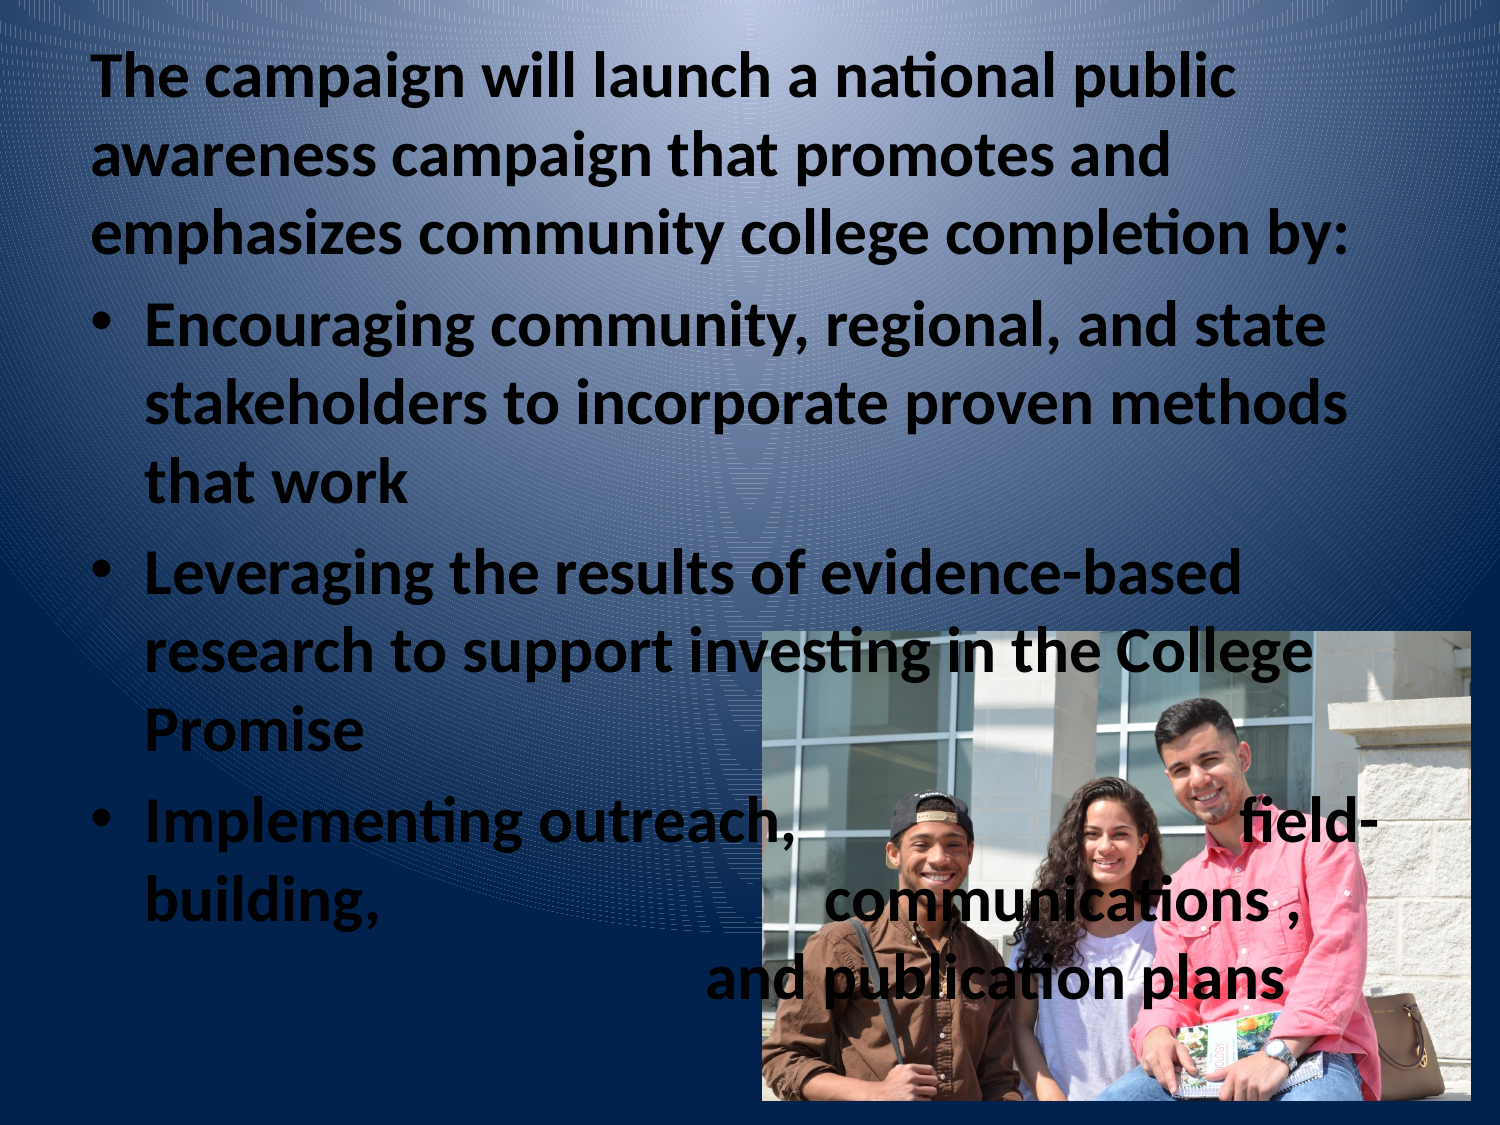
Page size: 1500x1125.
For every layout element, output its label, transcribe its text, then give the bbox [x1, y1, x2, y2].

picture [762, 630, 1472, 1101]
list The campaign will launch a national public awareness campaign that promotes and emphasizes community college completion by: Encouraging community, regional, and state stakeholders to incorporate proven methods that work Leveraging the results of evidence-based research to support investing in the College Promise Implementing outreach, field-building, communications , and publication plans [75, 24, 1400, 1100]
